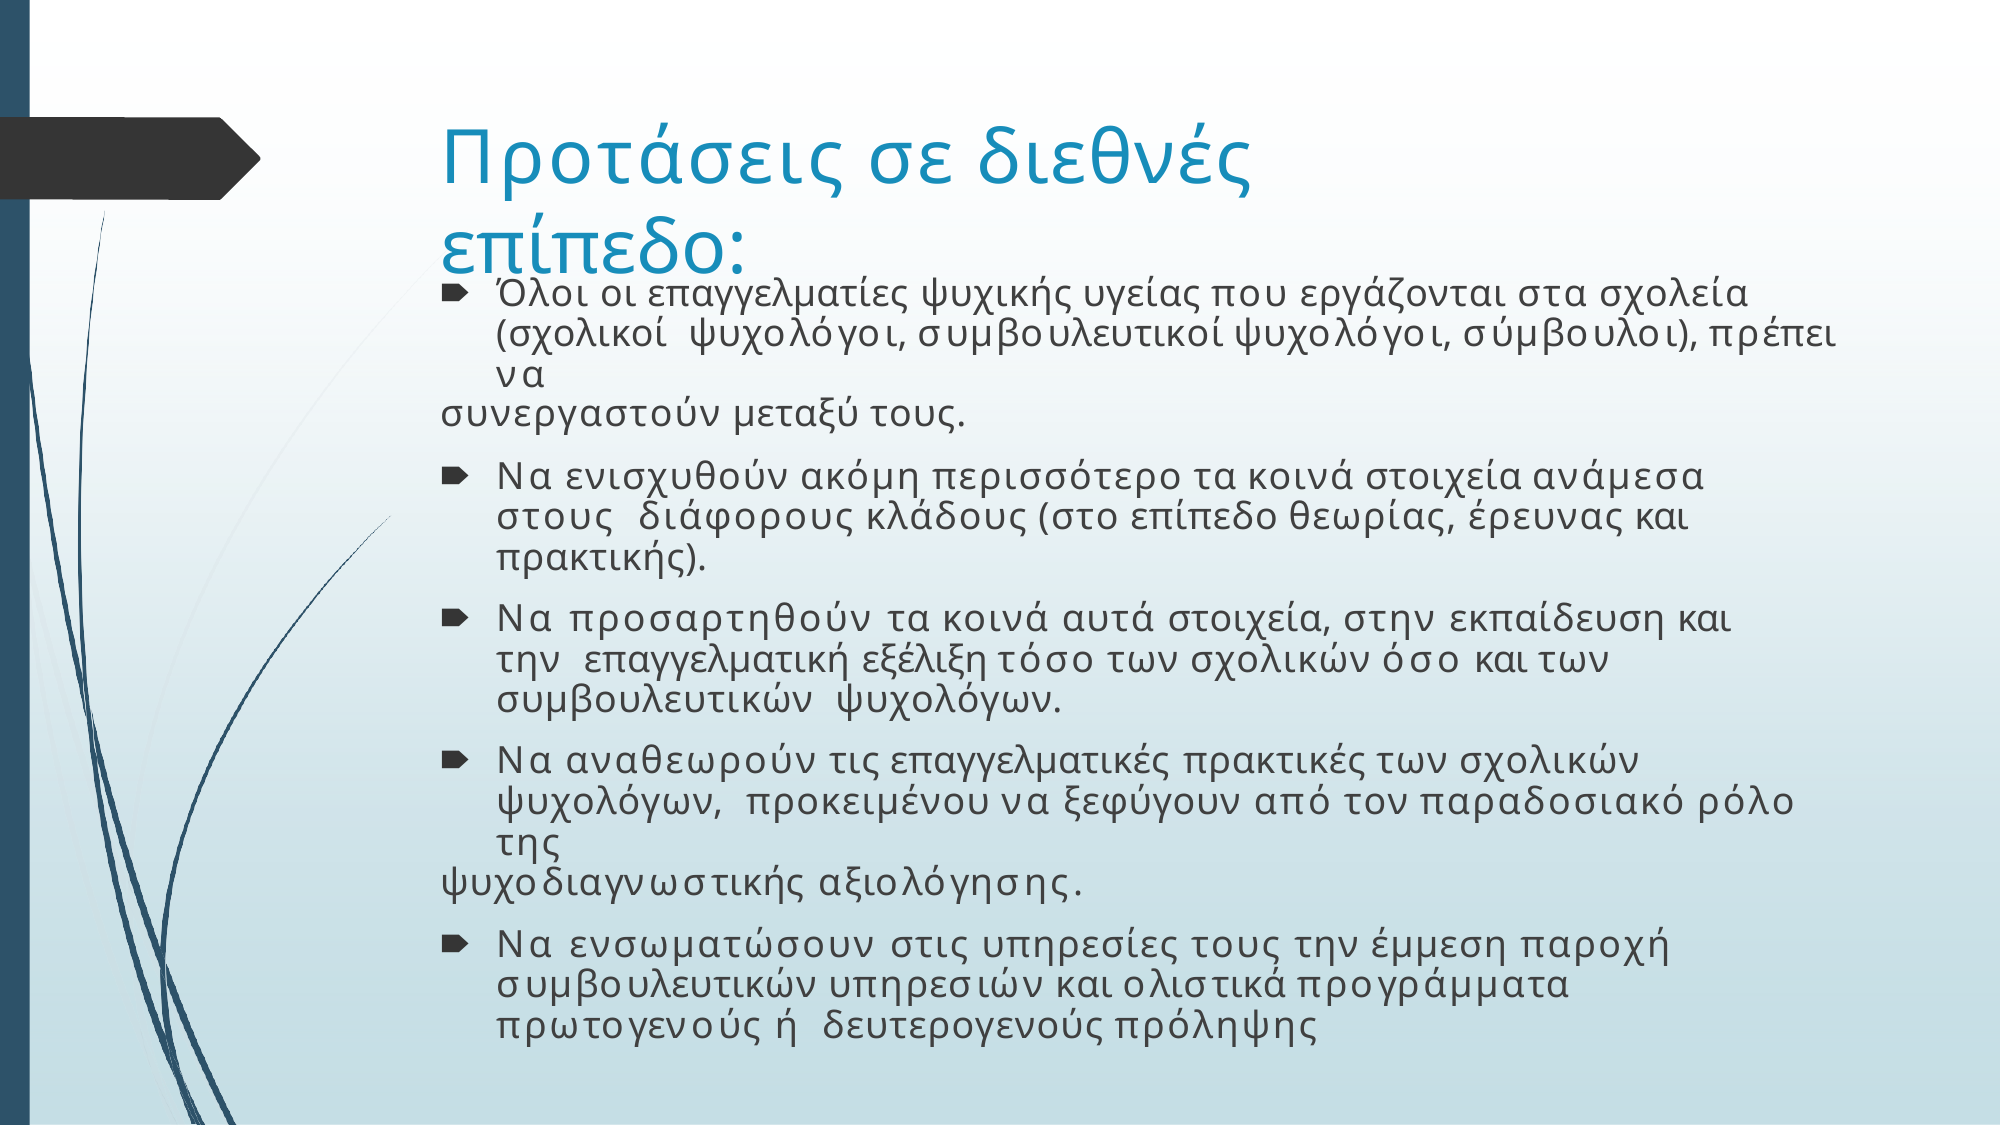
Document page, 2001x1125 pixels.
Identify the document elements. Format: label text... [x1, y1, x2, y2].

title Προτάσεις σε διεθνές επίπεδο: [438, 106, 1513, 265]
picture [30, 0, 2000, 1125]
text_box 🠶 Όλοι οι επαγγελματίες ψυχικής υγείας που εργάζονται στα σχολεία (σχολικοί ψυχολόγοι, συμβουλευτικοί ψυχολόγοι, σύμβουλοι), πρέπει να συνεργαστούν μεταξύ τους. 🠶 Να ενισχυθούν ακόμη περισσότερο τα κοινά στοιχεία ανάμεσα στους διάφορους κλάδους (στο επίπεδο θεωρίας, έρευνας και πρακτικής). 🠶 Να προσαρτηθούν τα κοινά αυτά στοιχεία, στην εκπαίδευση και την επαγγελματική εξέλιξη τόσο των σχολικών όσο και των συμβουλευτικών ψυχολόγων. 🠶 Να αναθεωρούν τις επαγγελματικές πρακτικές των σχολικών ψυχολόγων, προκειμένου να ξεφύγουν από τον παραδοσιακό ρόλο της ψυχοδιαγνωστικής αξιολόγησης. 🠶 Να ενσωματώσουν στις υπηρεσίες τους την έμμεση παροχή συμβουλευτικών υπηρεσιών και ολιστικά προγράμματα πρωτογενούς ή δευτερογενούς πρόληψης [437, 265, 1856, 1046]
